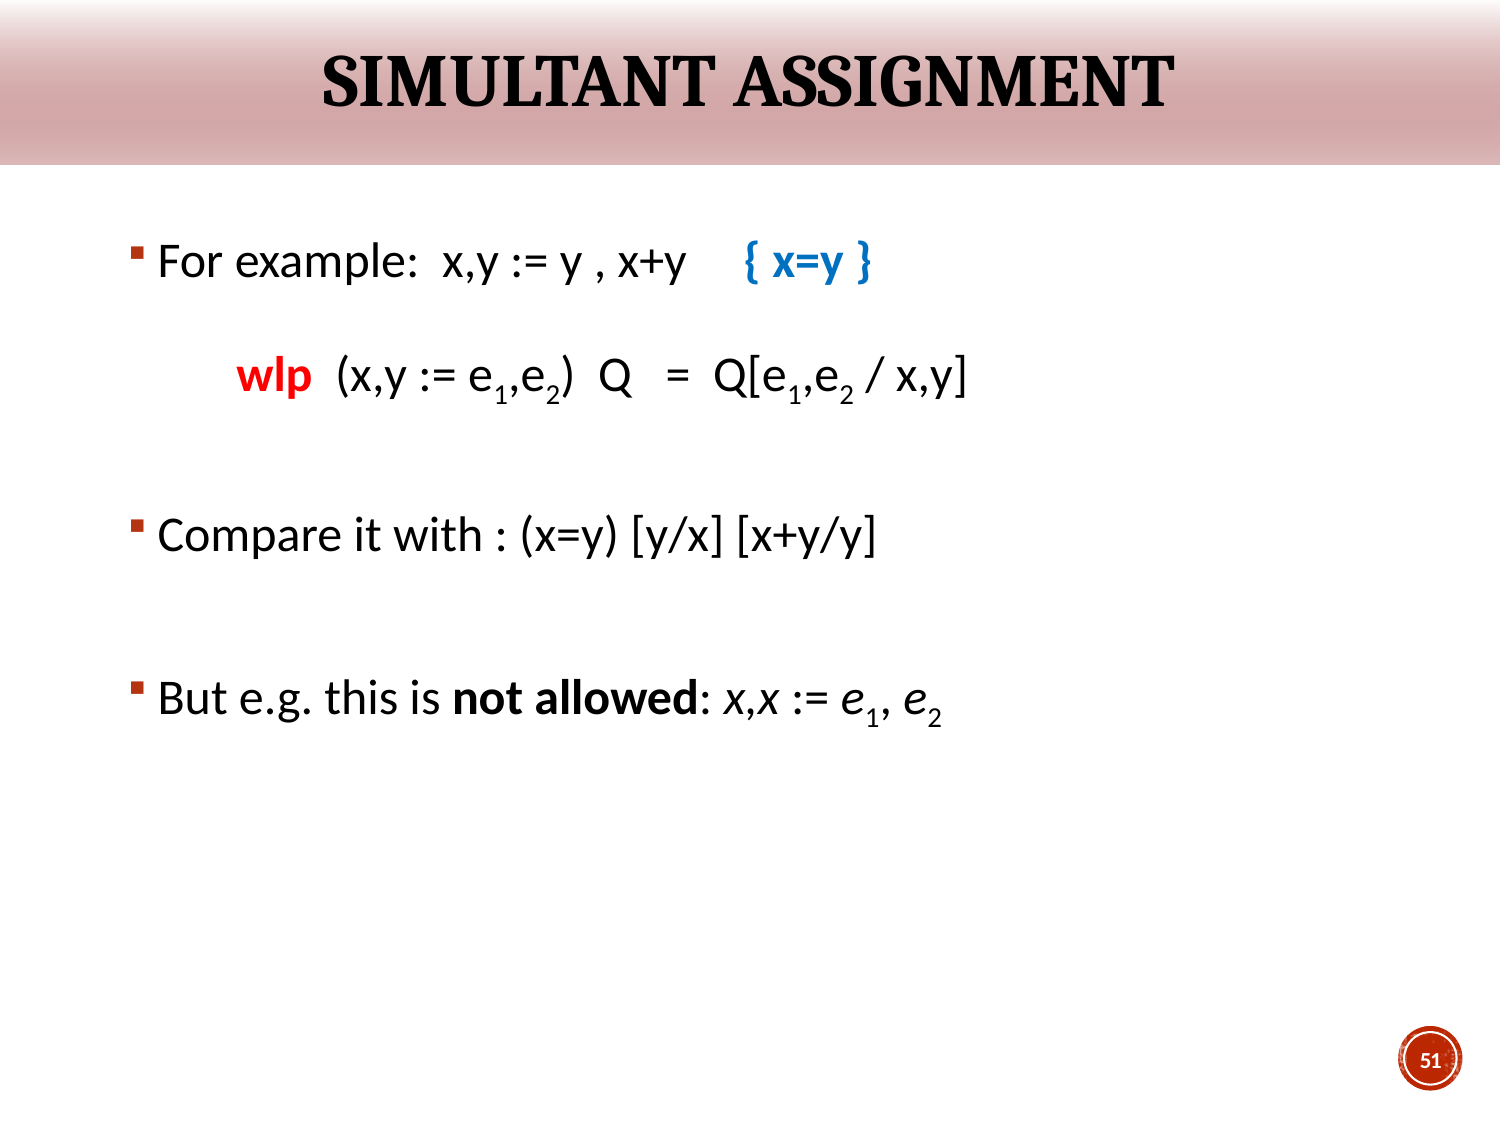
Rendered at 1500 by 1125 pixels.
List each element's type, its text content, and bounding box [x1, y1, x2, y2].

slide_number 51 [1391, 1028, 1471, 1089]
title Simultant assignment [0, 0, 1500, 165]
list For example: x,y := y , x+y { x=y } wlp (x,y := e1,e2) Q = Q[e1,e2 / x,y] Compare it with : (x=y) [y/x] [x+y/y] But e.g. this is not allowed: x,x := e1, e2 [112, 227, 1388, 986]
